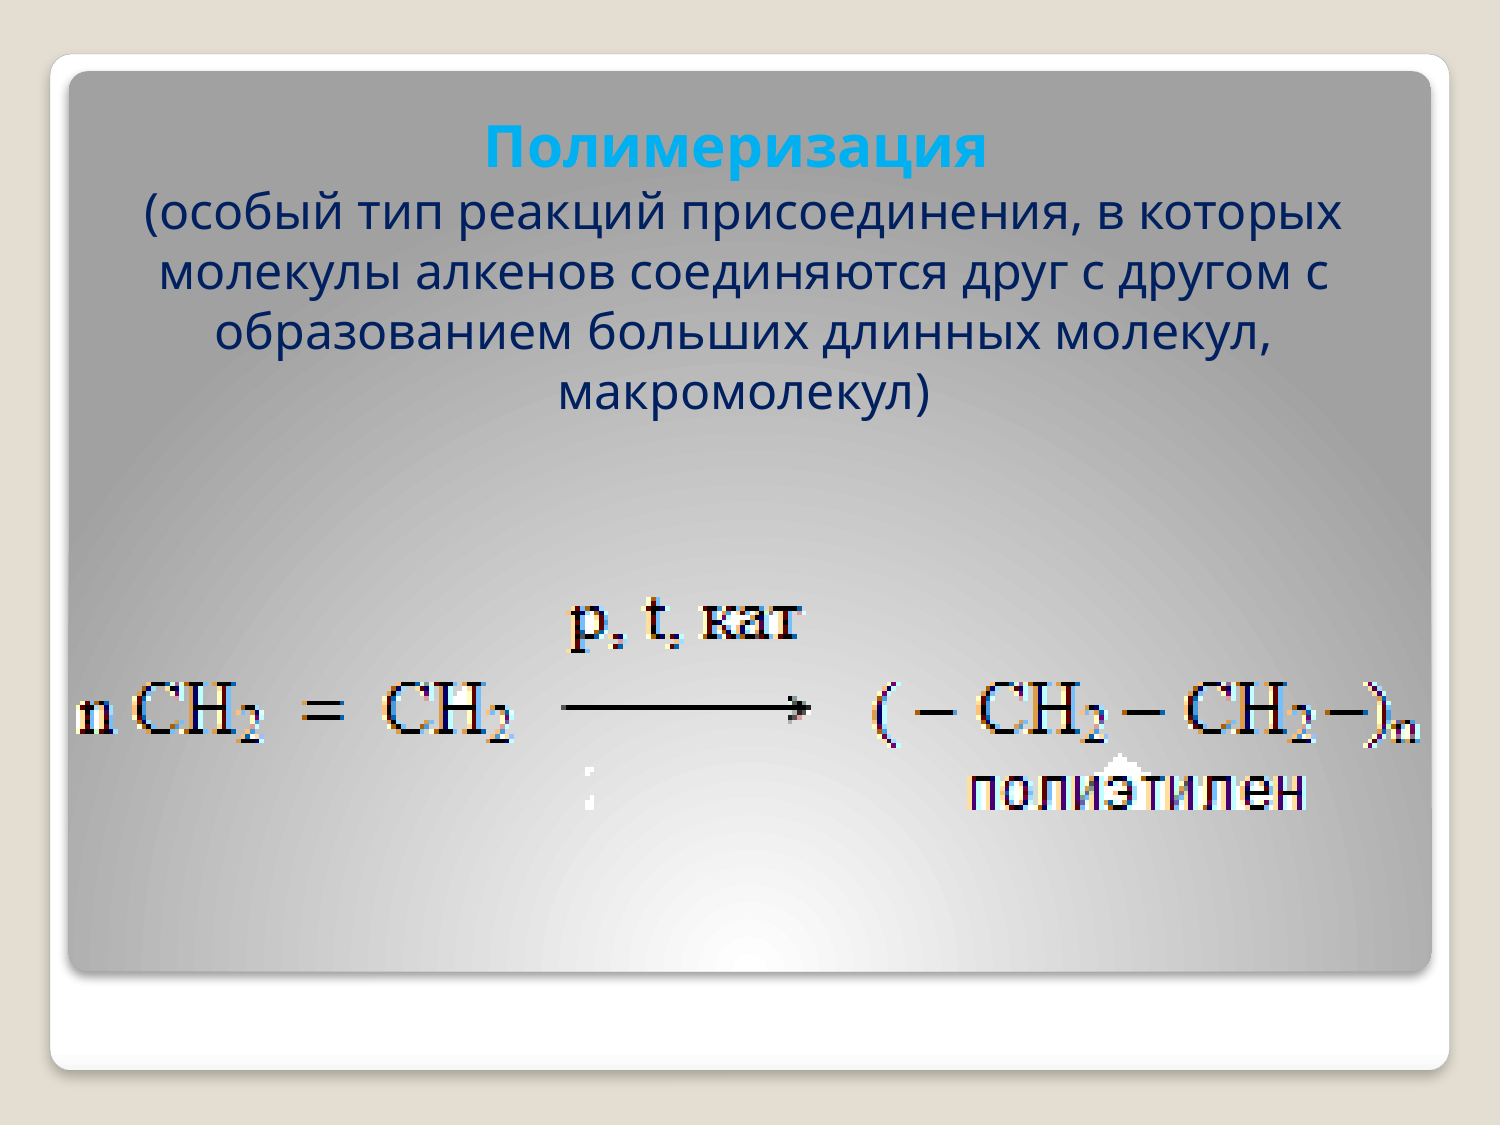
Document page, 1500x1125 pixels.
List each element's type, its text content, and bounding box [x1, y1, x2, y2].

text_box Полимеризация (особый тип реакций присоединения, в которых молекулы алкенов соединяются друг с другом с образованием больших длинных молекул, макромолекул) [88, 101, 1400, 427]
picture [76, 597, 1420, 811]
